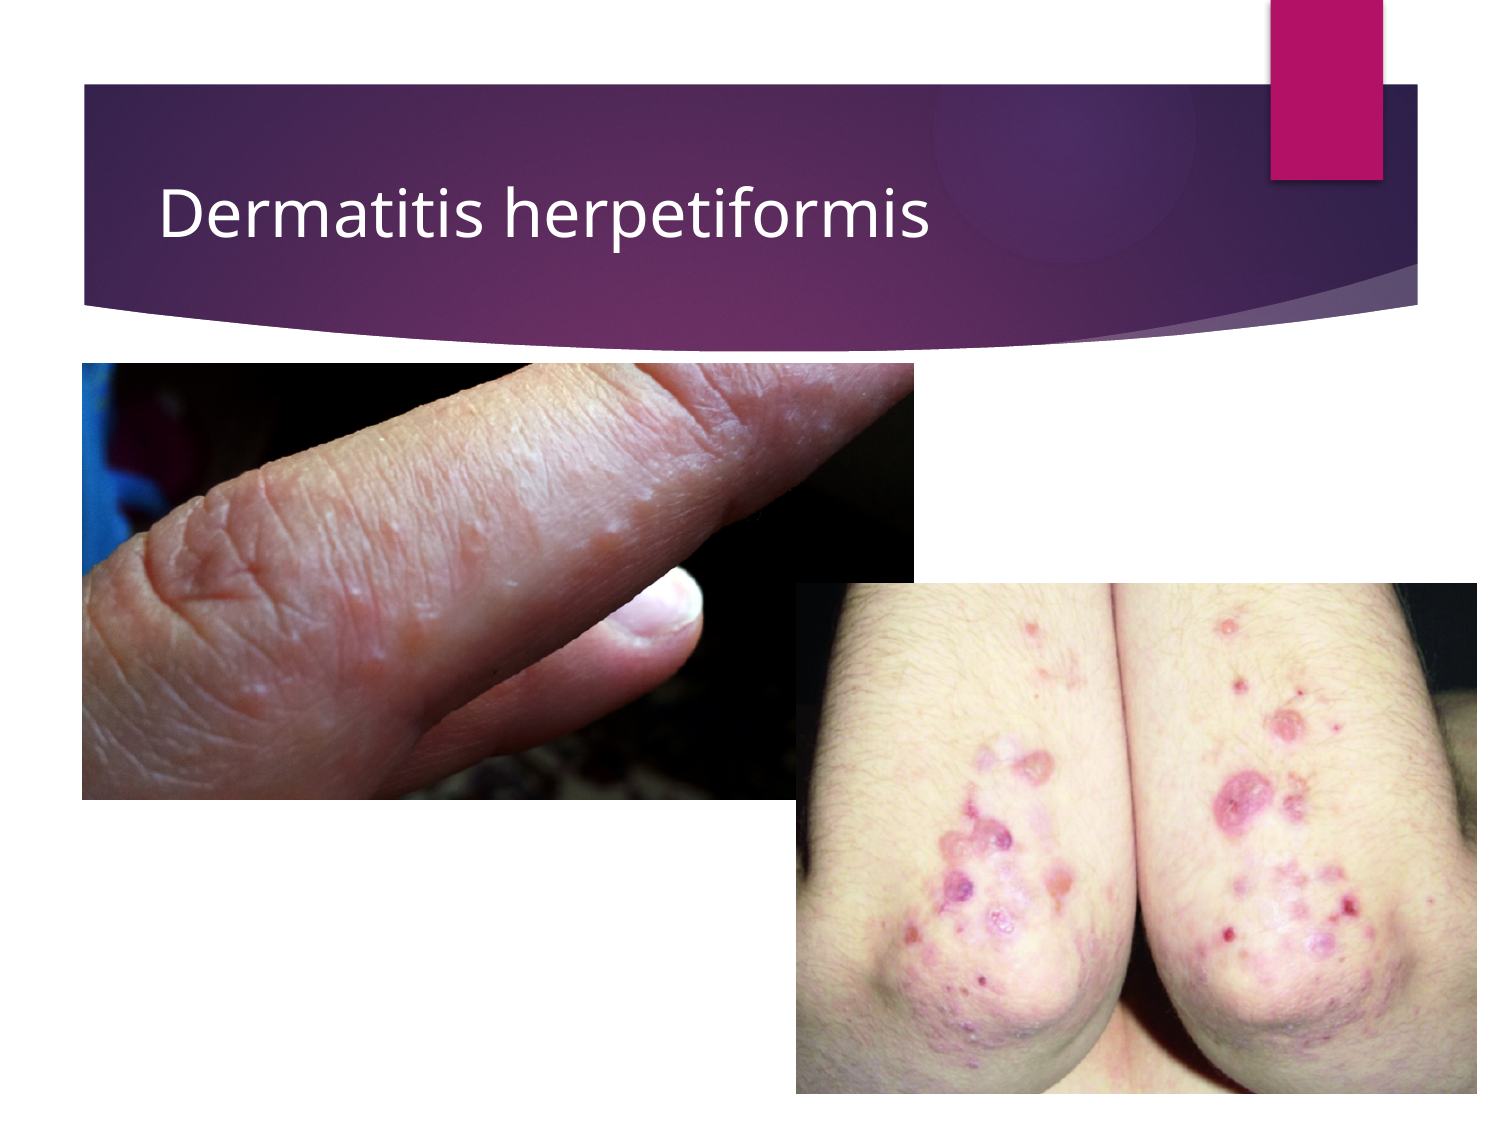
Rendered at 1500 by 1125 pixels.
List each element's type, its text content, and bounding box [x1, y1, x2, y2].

picture [81, 363, 1477, 1094]
title Dermatitis herpetiformis [142, 152, 1183, 269]
